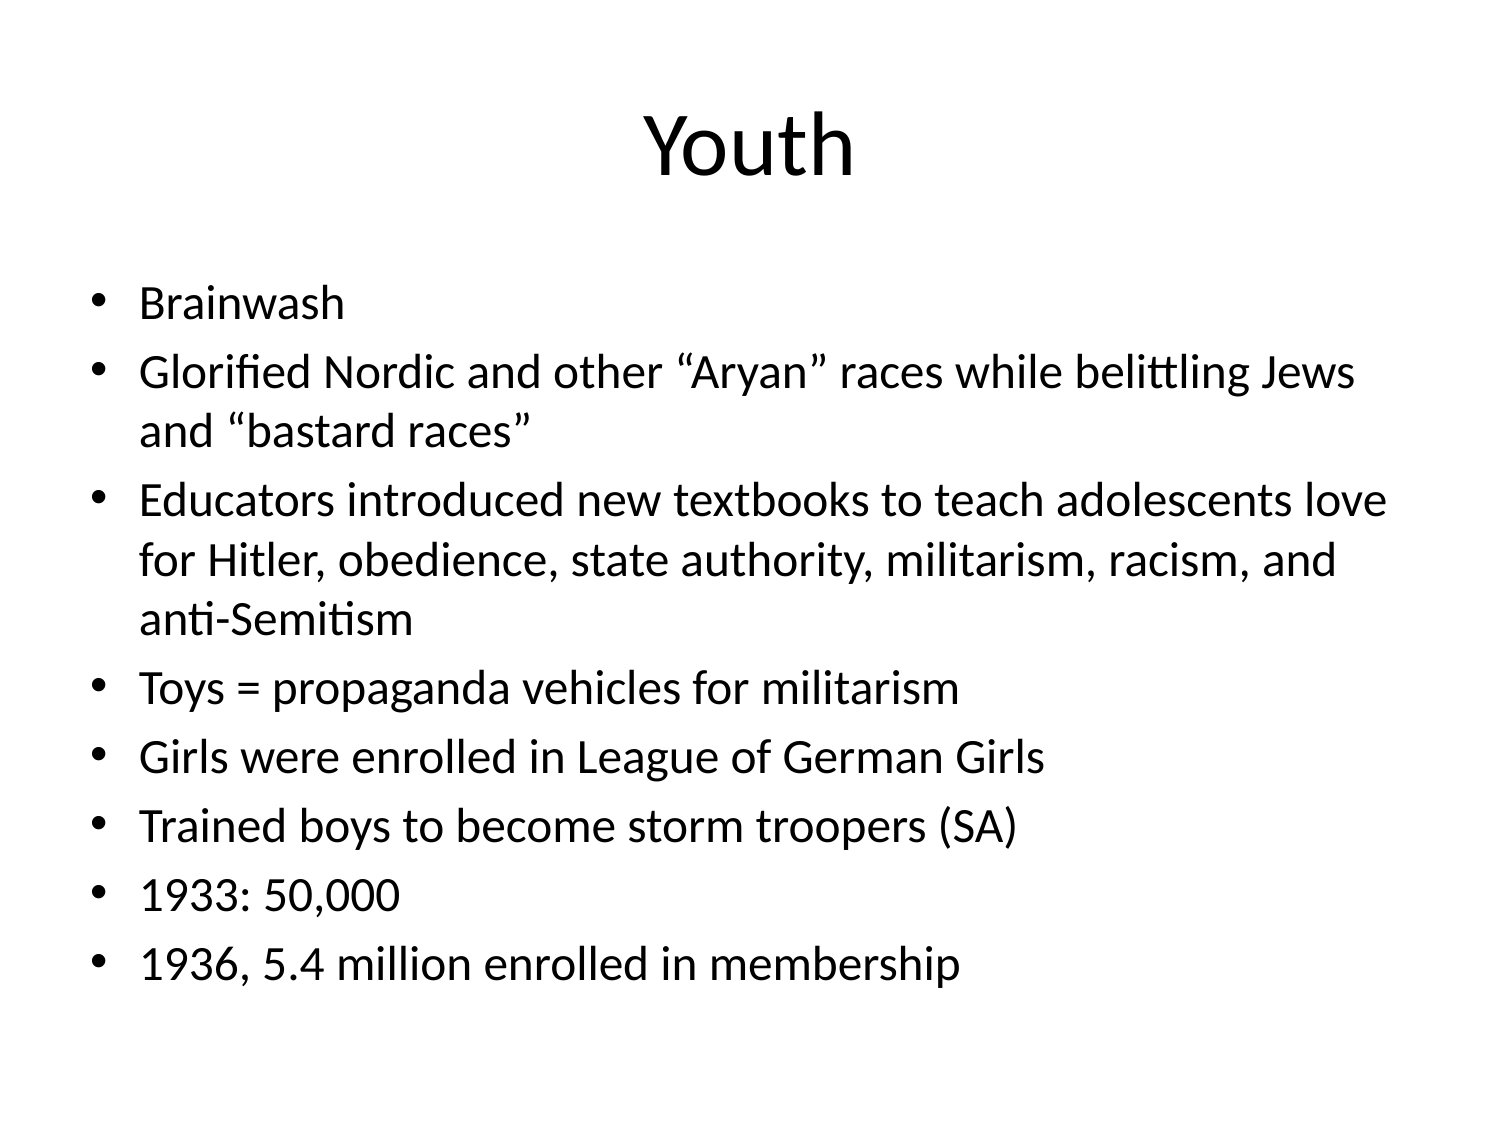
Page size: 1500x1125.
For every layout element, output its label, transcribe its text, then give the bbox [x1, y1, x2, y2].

list Brainwash Glorified Nordic and other “Aryan” races while belittling Jews and “bastard races” Educators introduced new textbooks to teach adolescents love for Hitler, obedience, state authority, militarism, racism, and anti-Semitism Toys = propaganda vehicles for militarism Girls were enrolled in League of German Girls Trained boys to become storm troopers (SA) 1933: 50,000 1936, 5.4 million enrolled in membership [75, 262, 1425, 1005]
title Youth [75, 45, 1425, 233]
